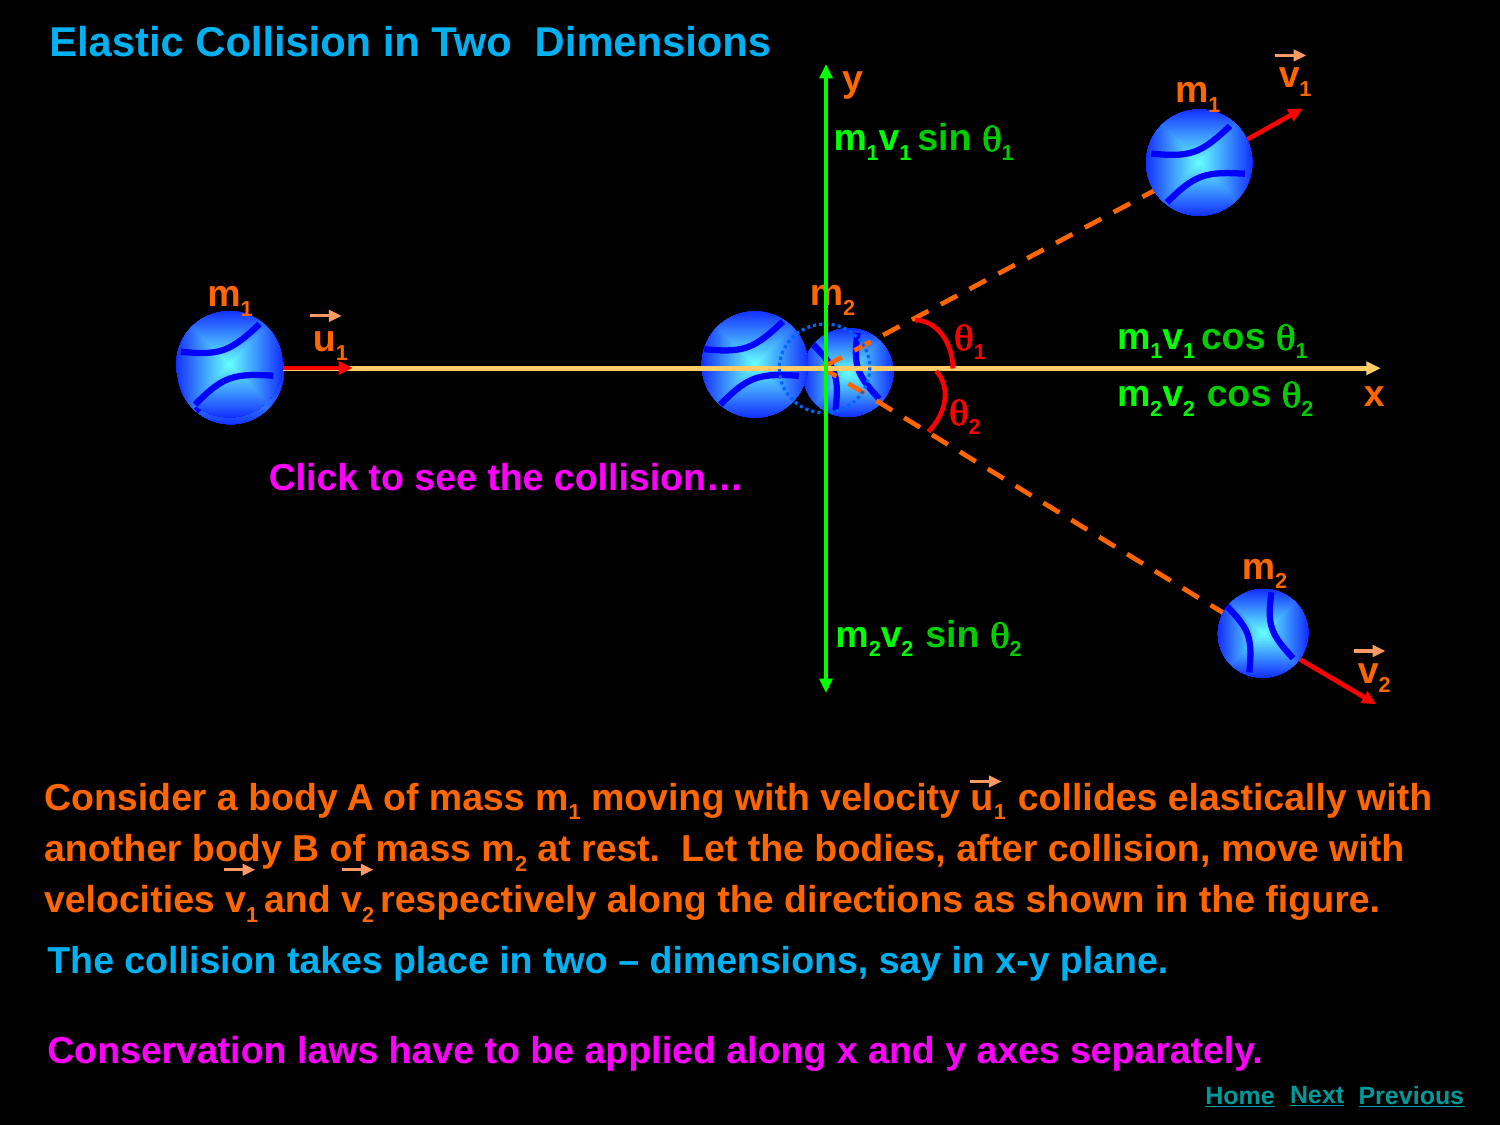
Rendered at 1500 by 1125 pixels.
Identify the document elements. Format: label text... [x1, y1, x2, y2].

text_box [825, 45, 879, 693]
text_box Home [1186, 1072, 1269, 1117]
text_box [175, 42, 1409, 705]
text_box Elastic Collision in Two Dimensions [34, 7, 798, 72]
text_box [915, 304, 1003, 369]
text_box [29, 765, 1483, 918]
text_box Previous [1340, 1072, 1483, 1117]
text_box Next [1269, 1071, 1365, 1117]
text_box The collision takes place in two – dimensions, say in x-y plane. Conservation laws have to be applied along x and y axes separately. [32, 928, 1294, 1079]
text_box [907, 379, 998, 441]
